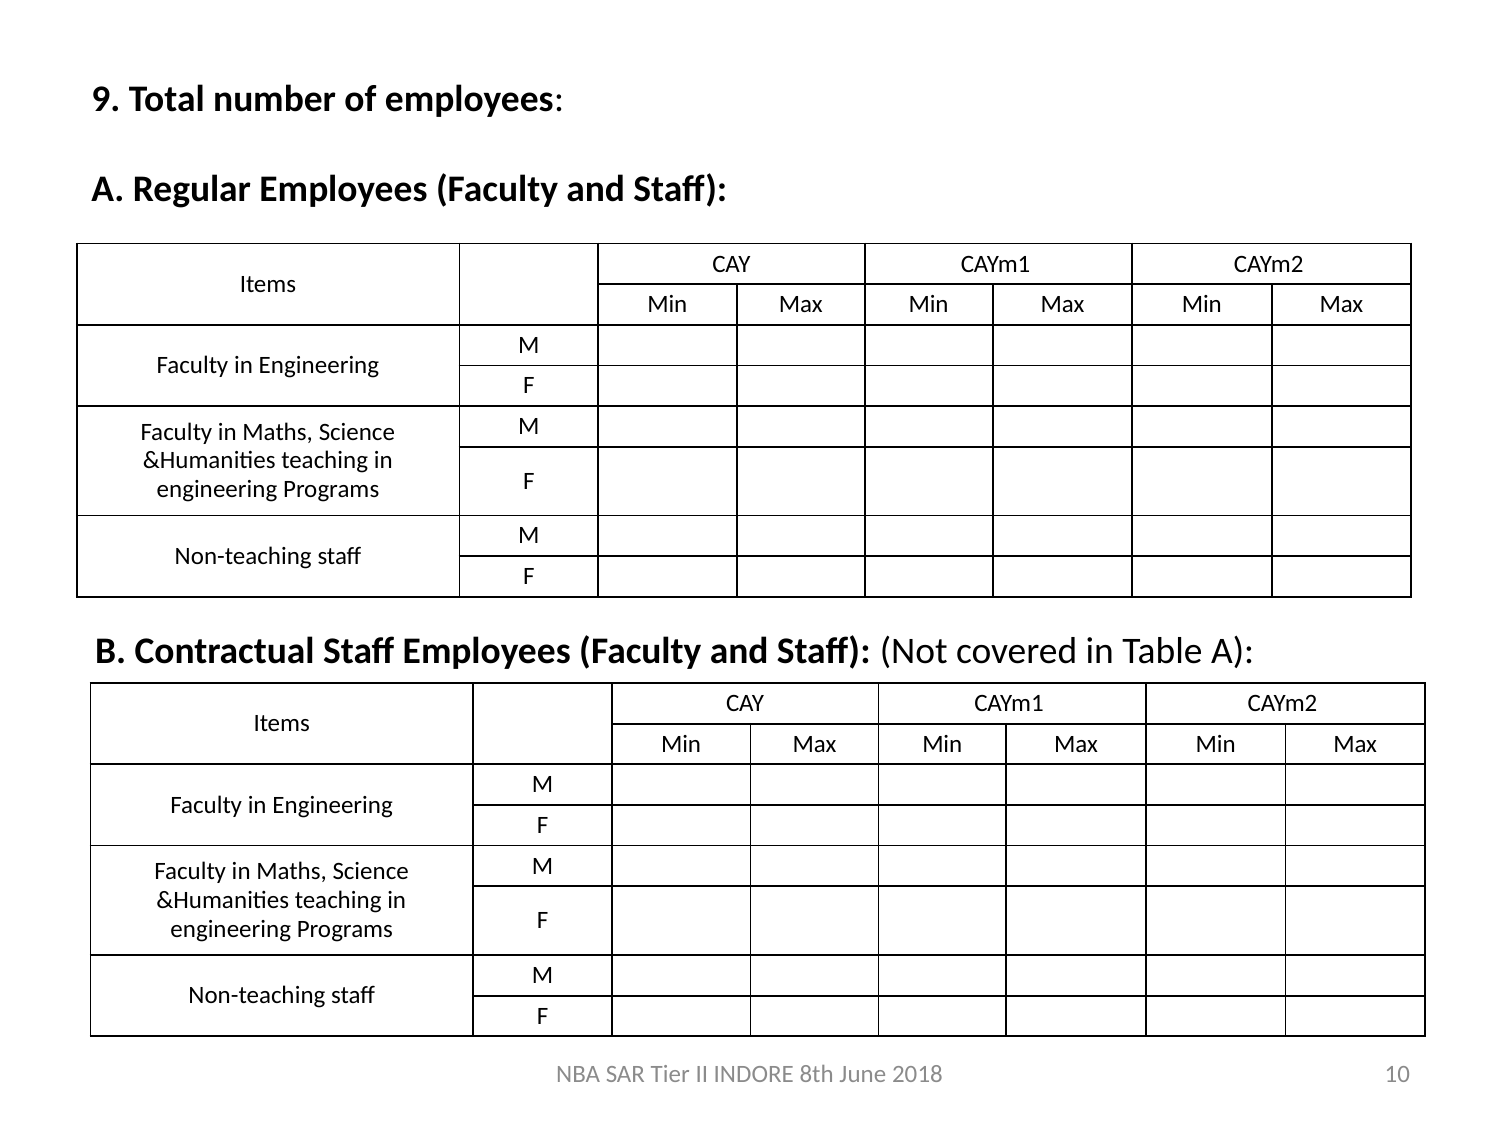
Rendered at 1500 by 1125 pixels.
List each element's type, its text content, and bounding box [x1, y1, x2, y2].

slide_number 10 [1074, 1042, 1425, 1103]
table_cell [751, 846, 878, 885]
table_cell M [474, 765, 611, 804]
table_cell [613, 846, 750, 885]
table_cell F [474, 997, 611, 1035]
table_cell [751, 806, 878, 845]
table_cell F [460, 557, 597, 596]
table_cell [1007, 846, 1145, 885]
table_cell [1286, 806, 1424, 845]
table_cell [866, 557, 992, 596]
table_cell [1133, 557, 1271, 596]
table_cell [613, 956, 750, 995]
table_cell [1147, 765, 1285, 804]
text_box 9. Total number of employees: A. Regular Employees (Faculty and Staff): [76, 66, 1459, 217]
table_cell [1273, 326, 1410, 365]
table_cell [599, 407, 736, 446]
table_cell Faculty in Engineering [91, 765, 472, 845]
table_cell [599, 448, 736, 515]
table_cell [866, 326, 992, 365]
table_cell [994, 407, 1131, 446]
table_cell [1007, 806, 1145, 845]
table_cell [879, 765, 1005, 804]
table_cell M [460, 516, 597, 555]
table_cell [613, 887, 750, 954]
table_cell M [474, 846, 611, 885]
table_cell [994, 366, 1131, 405]
table_cell Min [1133, 285, 1271, 324]
footer NBA SAR Tier II INDORE 8th June 2018 [512, 1042, 988, 1103]
table_cell [751, 765, 878, 804]
table_cell Max [751, 725, 878, 763]
table_cell [1133, 516, 1271, 555]
table_cell [866, 366, 992, 405]
table_header CAYm2 [1147, 684, 1424, 723]
table_cell Min [866, 285, 992, 324]
table_cell [1286, 765, 1424, 804]
table_cell F [460, 366, 597, 405]
table_cell [613, 765, 750, 804]
table_cell [613, 806, 750, 845]
table_cell [1286, 887, 1424, 954]
table_header [474, 684, 611, 763]
table_header Items [91, 684, 472, 763]
text_box B. Contractual Staff Employees (Faculty and Staff): (Not covered in Table A): [80, 618, 1435, 679]
table_cell [751, 997, 878, 1035]
table_cell [879, 806, 1005, 845]
table_cell [1133, 448, 1271, 515]
table_cell F [474, 806, 611, 845]
table_header CAYm2 [1133, 244, 1410, 283]
table_cell [1133, 407, 1271, 446]
table_cell [1133, 326, 1271, 365]
table_cell [1147, 846, 1285, 885]
table_cell Min [1147, 725, 1285, 763]
table_header Items [78, 244, 459, 324]
table_cell [1273, 366, 1410, 405]
table_cell Max [994, 285, 1131, 324]
table_cell [879, 887, 1005, 954]
table_cell Max [1286, 725, 1424, 763]
table_cell [866, 448, 992, 515]
table_cell Min [879, 725, 1005, 763]
table_cell [994, 516, 1131, 555]
table_cell M [474, 956, 611, 995]
table_cell [1286, 956, 1424, 995]
table_cell [738, 366, 864, 405]
table_cell [751, 956, 878, 995]
table_cell M [460, 326, 597, 365]
table_cell [1273, 557, 1410, 596]
table_cell [1286, 846, 1424, 885]
table_cell Min [613, 725, 750, 763]
table_cell F [460, 448, 597, 515]
table_cell [613, 997, 750, 1035]
table_cell [738, 326, 864, 365]
table_cell [1273, 407, 1410, 446]
table_cell [994, 326, 1131, 365]
table_cell [1007, 765, 1145, 804]
table_cell M [460, 407, 597, 446]
table_cell [1007, 887, 1145, 954]
table_cell Non-teaching staff [78, 516, 459, 596]
table_cell [738, 407, 864, 446]
table_cell [879, 956, 1005, 995]
table_header CAY [599, 244, 864, 283]
table_cell [1007, 956, 1145, 995]
table_cell [994, 557, 1131, 596]
table_cell Non-teaching staff [91, 956, 472, 1035]
table_cell [599, 516, 736, 555]
table_cell [1147, 887, 1285, 954]
table_cell [994, 448, 1131, 515]
table_cell [599, 366, 736, 405]
table_cell [1286, 997, 1424, 1035]
table_cell Max [1007, 725, 1145, 763]
table_cell [1147, 806, 1285, 845]
table_cell Faculty in Maths, Science &Humanities teaching in engineering Programs [91, 846, 472, 954]
table_cell [1147, 997, 1285, 1035]
table_header [460, 244, 597, 324]
table_cell Min [599, 285, 736, 324]
table_cell [1273, 448, 1410, 515]
table_cell [1133, 366, 1271, 405]
table_cell [1147, 956, 1285, 995]
table_cell [879, 846, 1005, 885]
table_header CAYm1 [866, 244, 1131, 283]
table_cell [866, 516, 992, 555]
table_cell [751, 887, 878, 954]
table_cell [866, 407, 992, 446]
table_header CAY [613, 684, 878, 723]
table_cell [1007, 997, 1145, 1035]
table_cell Max [1273, 285, 1410, 324]
table_cell Faculty in Engineering [78, 326, 459, 405]
table_cell [1273, 516, 1410, 555]
table_header CAYm1 [879, 684, 1145, 723]
table_cell [738, 557, 864, 596]
table_cell Faculty in Maths, Science &Humanities teaching in engineering Programs [78, 407, 459, 515]
table_cell F [474, 887, 611, 954]
table_cell [879, 997, 1005, 1035]
table_cell [599, 557, 736, 596]
table_cell [738, 516, 864, 555]
table_cell [599, 326, 736, 365]
table_cell Max [738, 285, 864, 324]
table_cell [738, 448, 864, 515]
